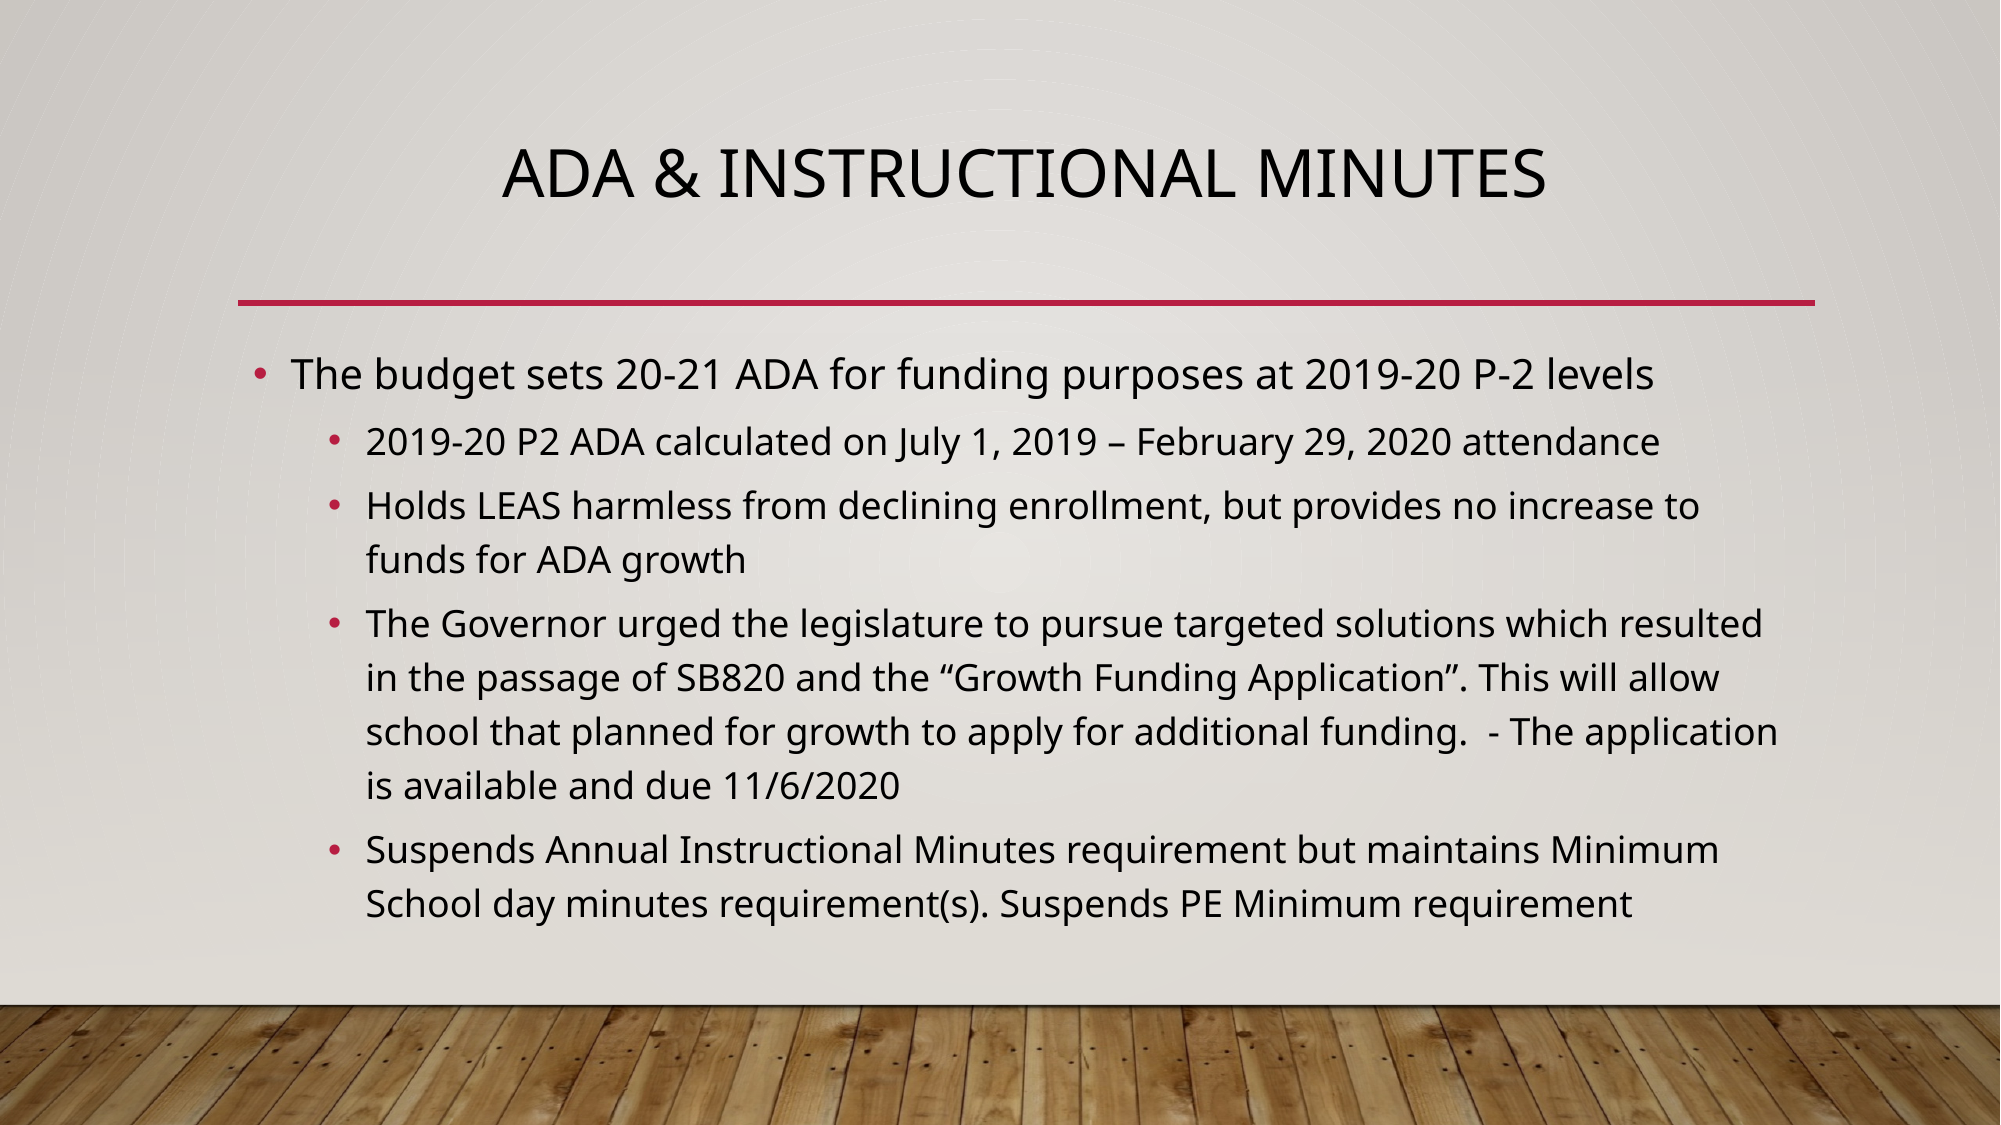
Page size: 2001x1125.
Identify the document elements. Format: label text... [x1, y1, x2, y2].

picture [0, 1005, 2000, 1125]
list The budget sets 20-21 ADA for funding purposes at 2019-20 P-2 levels 2019-20 P2 ADA calculated on July 1, 2019 – February 29, 2020 attendance Holds LEAS harmless from declining enrollment, but provides no increase to funds for ADA growth The Governor urged the legislature to pursue targeted solutions which resulted in the passage of SB820 and the “Growth Funding Application”. This will allow school that planned for growth to apply for additional funding. - The application is available and due 11/6/2020 Suspends Annual Instructional Minutes requirement but maintains Minimum School day minutes requirement(s). Suspends PE Minimum requirement [238, 330, 1814, 897]
title ADA & Instructional minutes [238, 131, 1814, 305]
